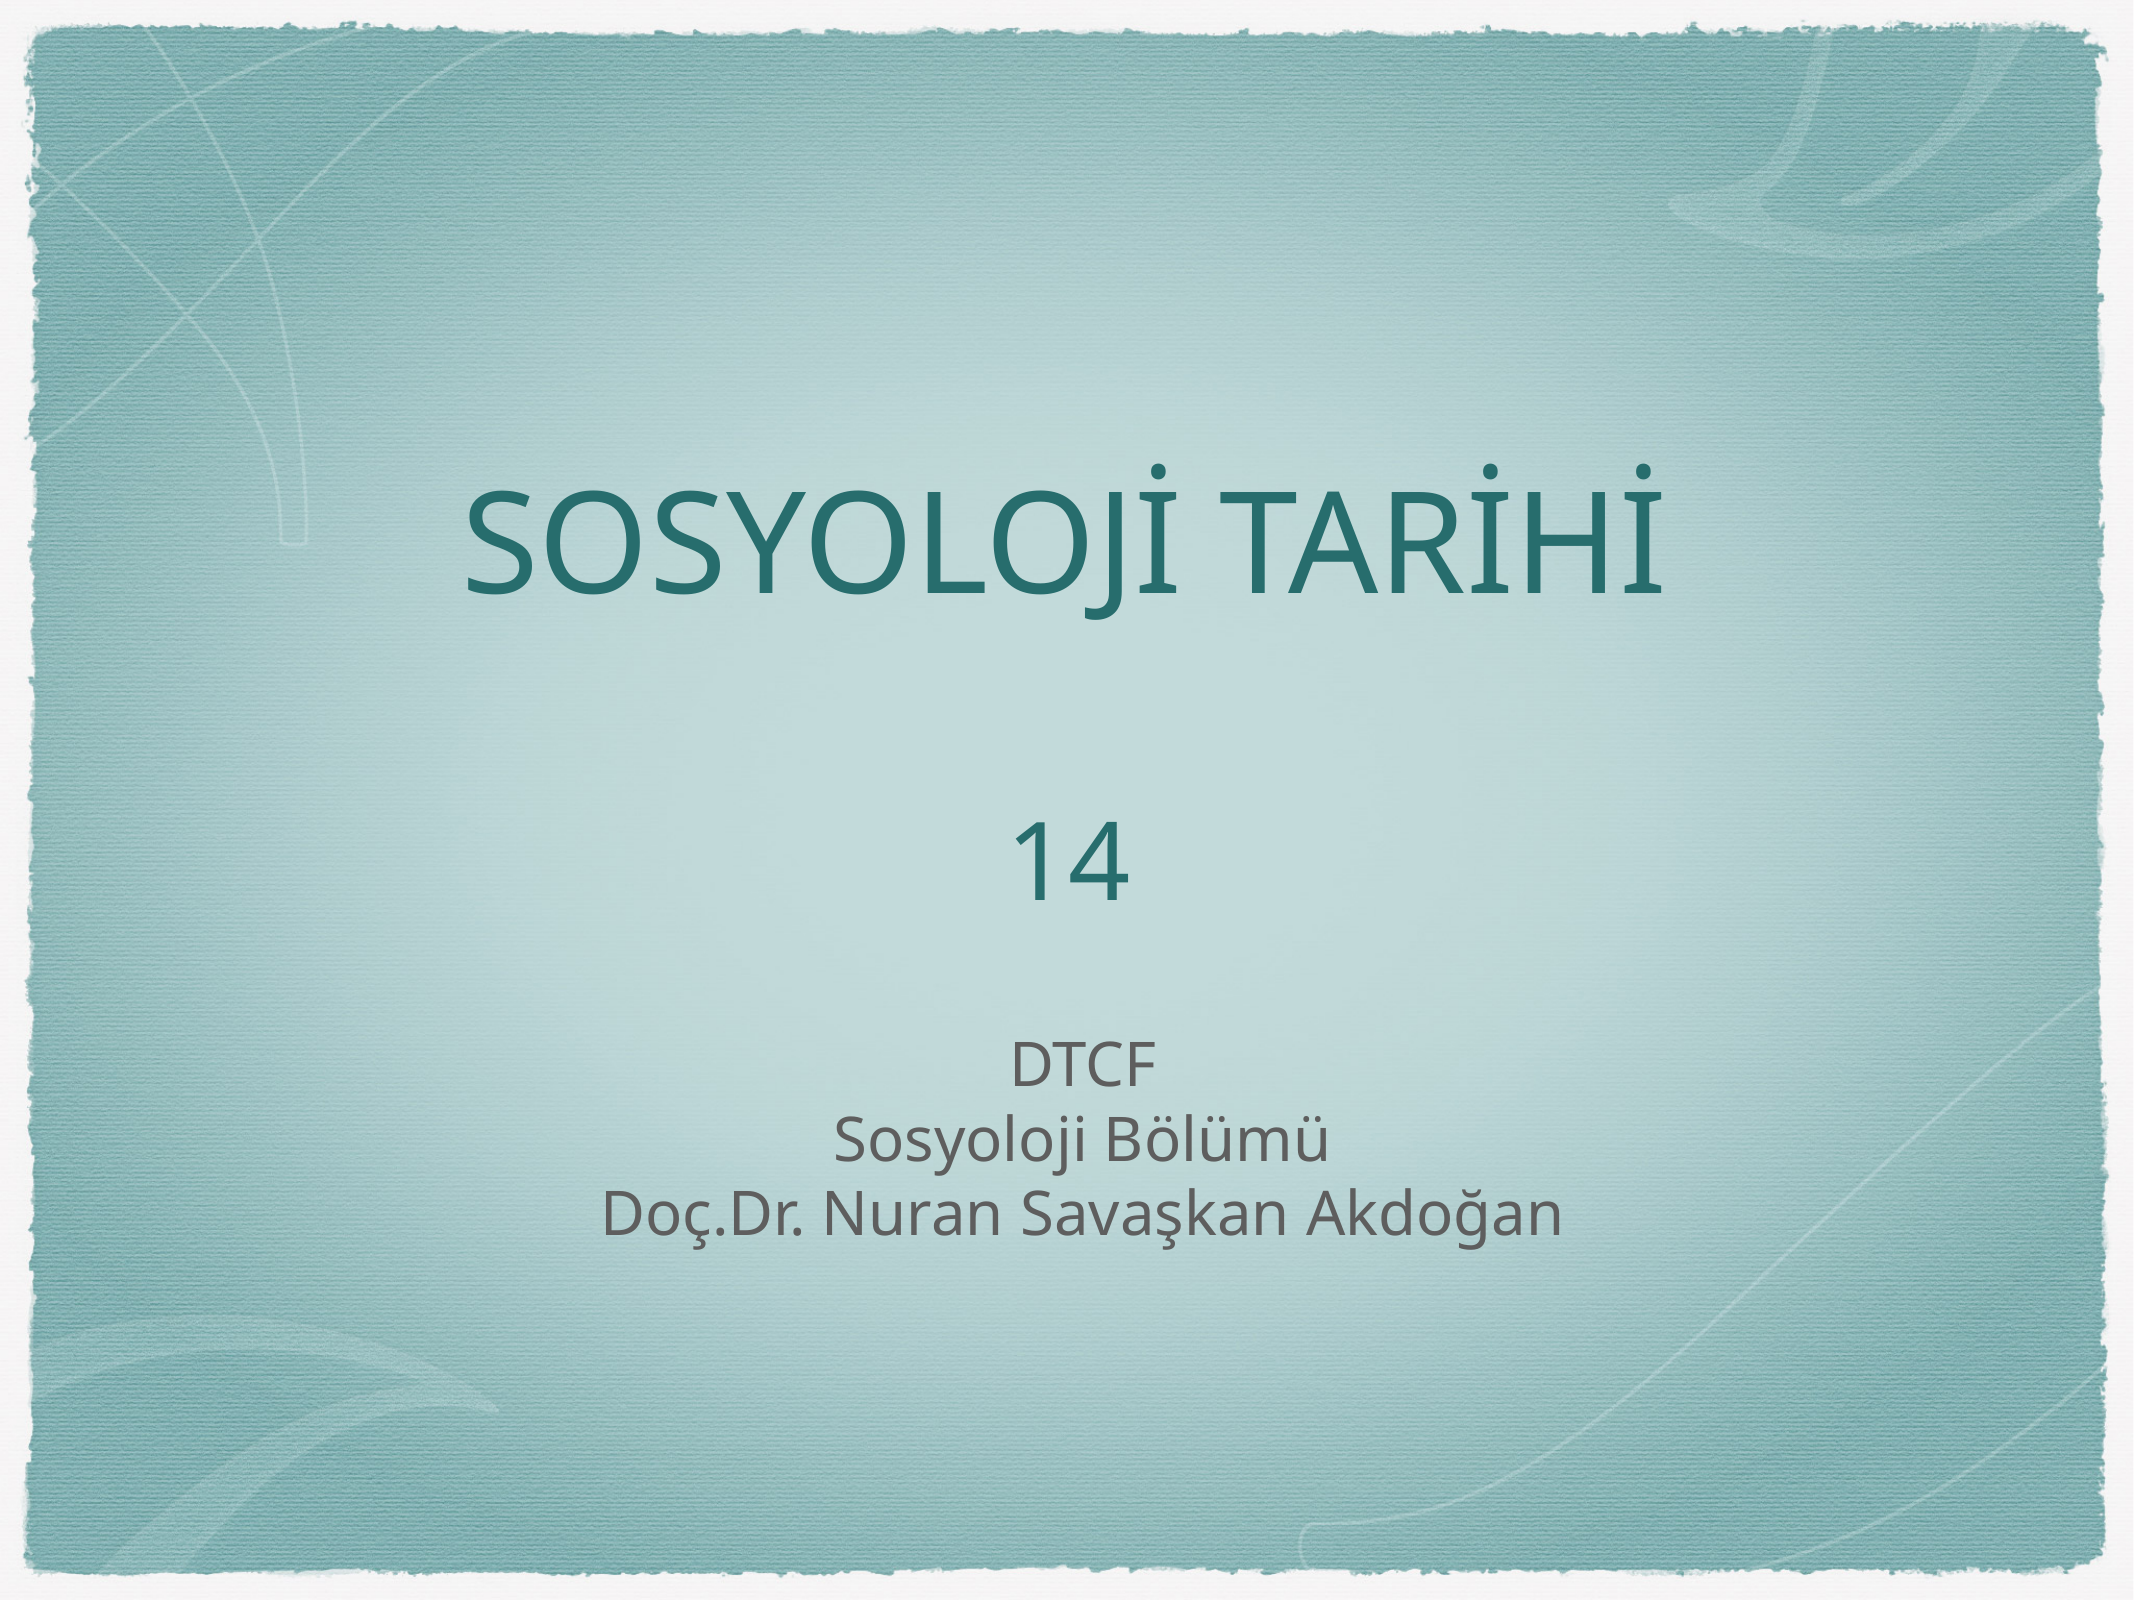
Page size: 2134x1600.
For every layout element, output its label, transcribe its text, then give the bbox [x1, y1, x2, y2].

picture [0, 0, 2134, 1600]
subtitle DTCF Sosyoloji Bölümü Doç.Dr. Nuran Savaşkan Akdoğan [144, 1016, 2021, 1288]
title SOSYOLOJİ TARİHİ 14 [144, 442, 2021, 931]
